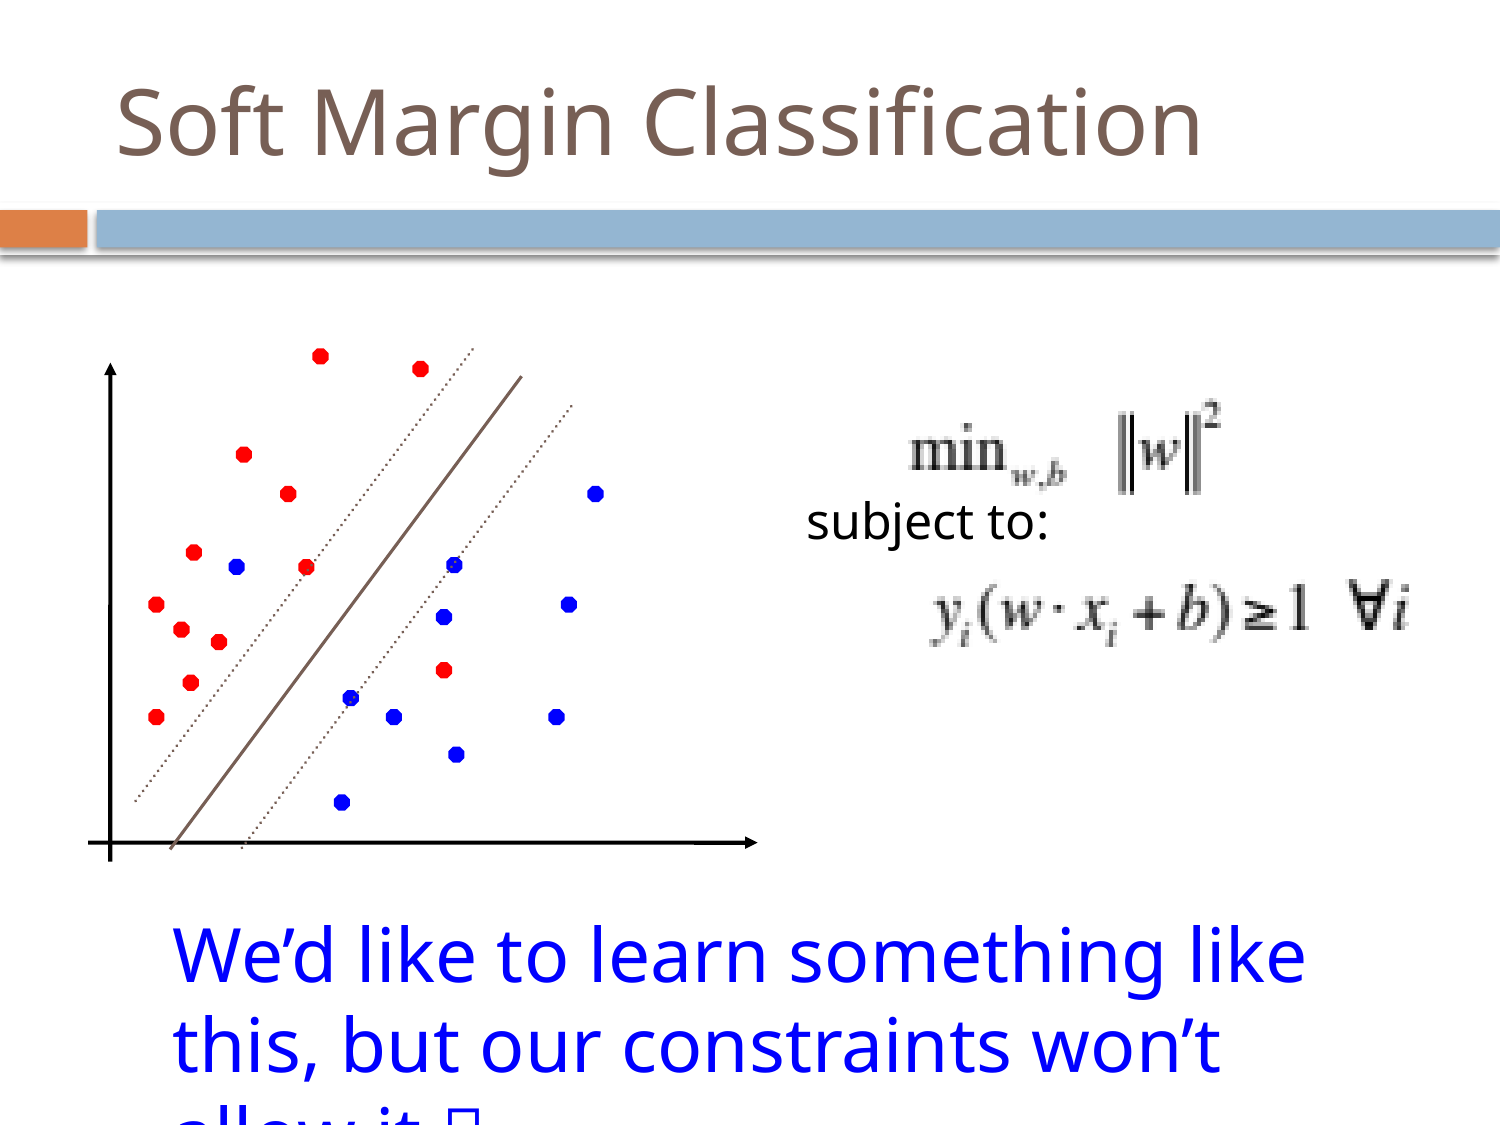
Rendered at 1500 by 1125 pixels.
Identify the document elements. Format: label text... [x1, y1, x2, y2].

text_box [211, 634, 227, 650]
text_box [186, 545, 202, 560]
text_box [561, 597, 577, 612]
text_box [436, 662, 452, 678]
text_box [149, 709, 164, 725]
text_box [246, 836, 758, 849]
text_box [236, 447, 252, 462]
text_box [921, 567, 1415, 657]
text_box [436, 609, 452, 625]
text_box [413, 361, 428, 377]
text_box [229, 559, 244, 575]
text_box [174, 622, 189, 637]
text_box [334, 795, 350, 810]
title Soft Margin Classification [100, 37, 1438, 200]
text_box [900, 386, 1226, 500]
text_box [386, 709, 402, 725]
text_box [183, 675, 199, 691]
text_box [549, 709, 564, 725]
text_box [104, 362, 117, 842]
text_box [588, 486, 603, 502]
text_box We’d like to learn something like this, but our constraints won’t allow it  [157, 899, 1383, 1125]
text_box [343, 690, 358, 706]
text_box [447, 557, 462, 573]
text_box [449, 747, 464, 762]
text_box [149, 597, 164, 612]
text_box subject to: [791, 482, 1065, 558]
text_box [280, 486, 296, 502]
text_box [299, 559, 314, 575]
text_box [313, 349, 328, 364]
